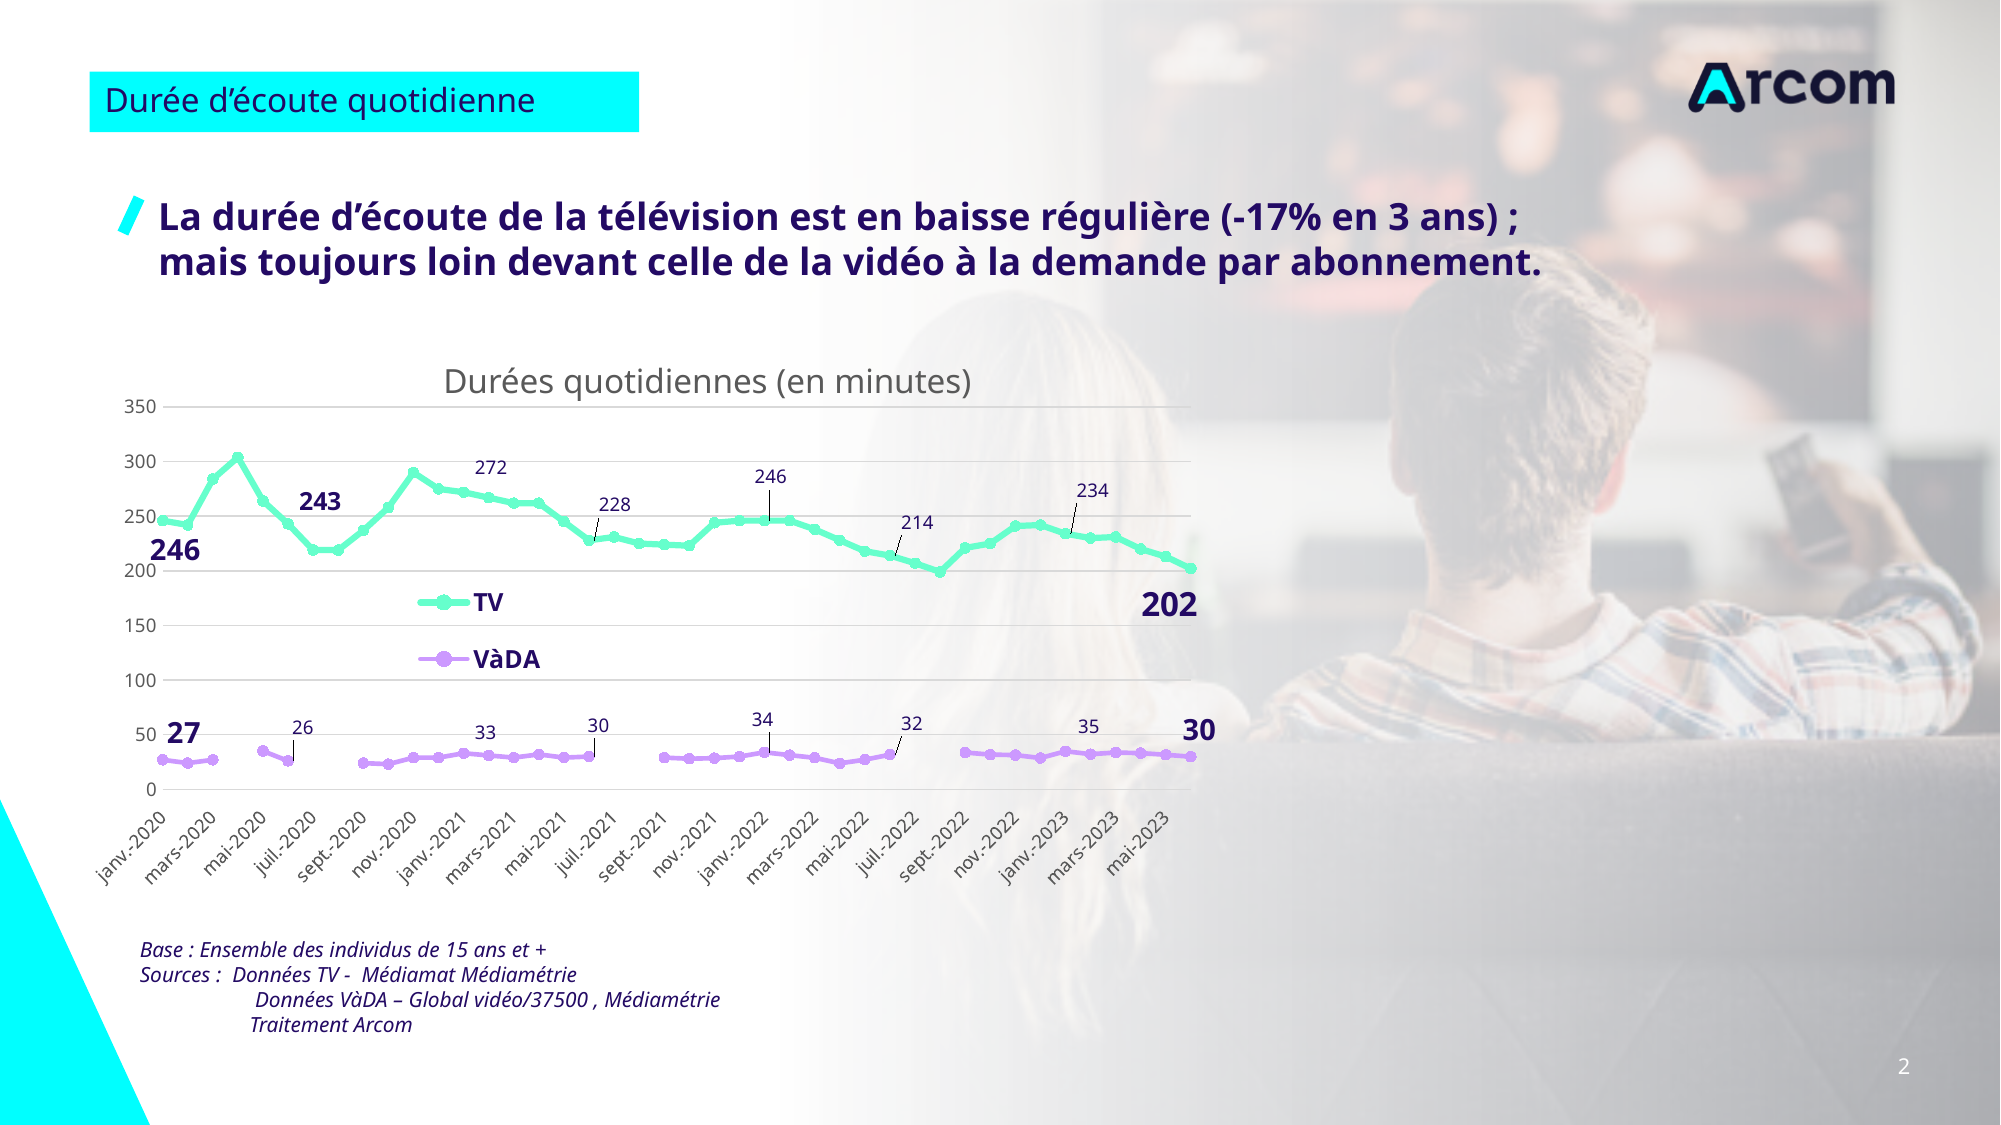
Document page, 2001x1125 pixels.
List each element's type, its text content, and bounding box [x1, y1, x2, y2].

list La durée d’écoute de la télévision est en baisse régulière (-17% en 3 ans) ; mais toujours loin devant celle de la vidéo à la demande par abonnement. [105, 185, 772, 292]
picture [117, 195, 145, 236]
text_box Base : Ensemble des individus de 15 ans et + Sources : Données TV - Médiamat Médiamétrie Données VàDA – Global vidéo/37500 , Médiamétrie Traitement Arcom [125, 947, 772, 1045]
picture [772, 0, 2000, 1125]
title Durée d’écoute quotidienne [89, 71, 640, 133]
text_box Durées quotidiennes (en minutes) [428, 352, 772, 375]
chart [89, 375, 1355, 947]
